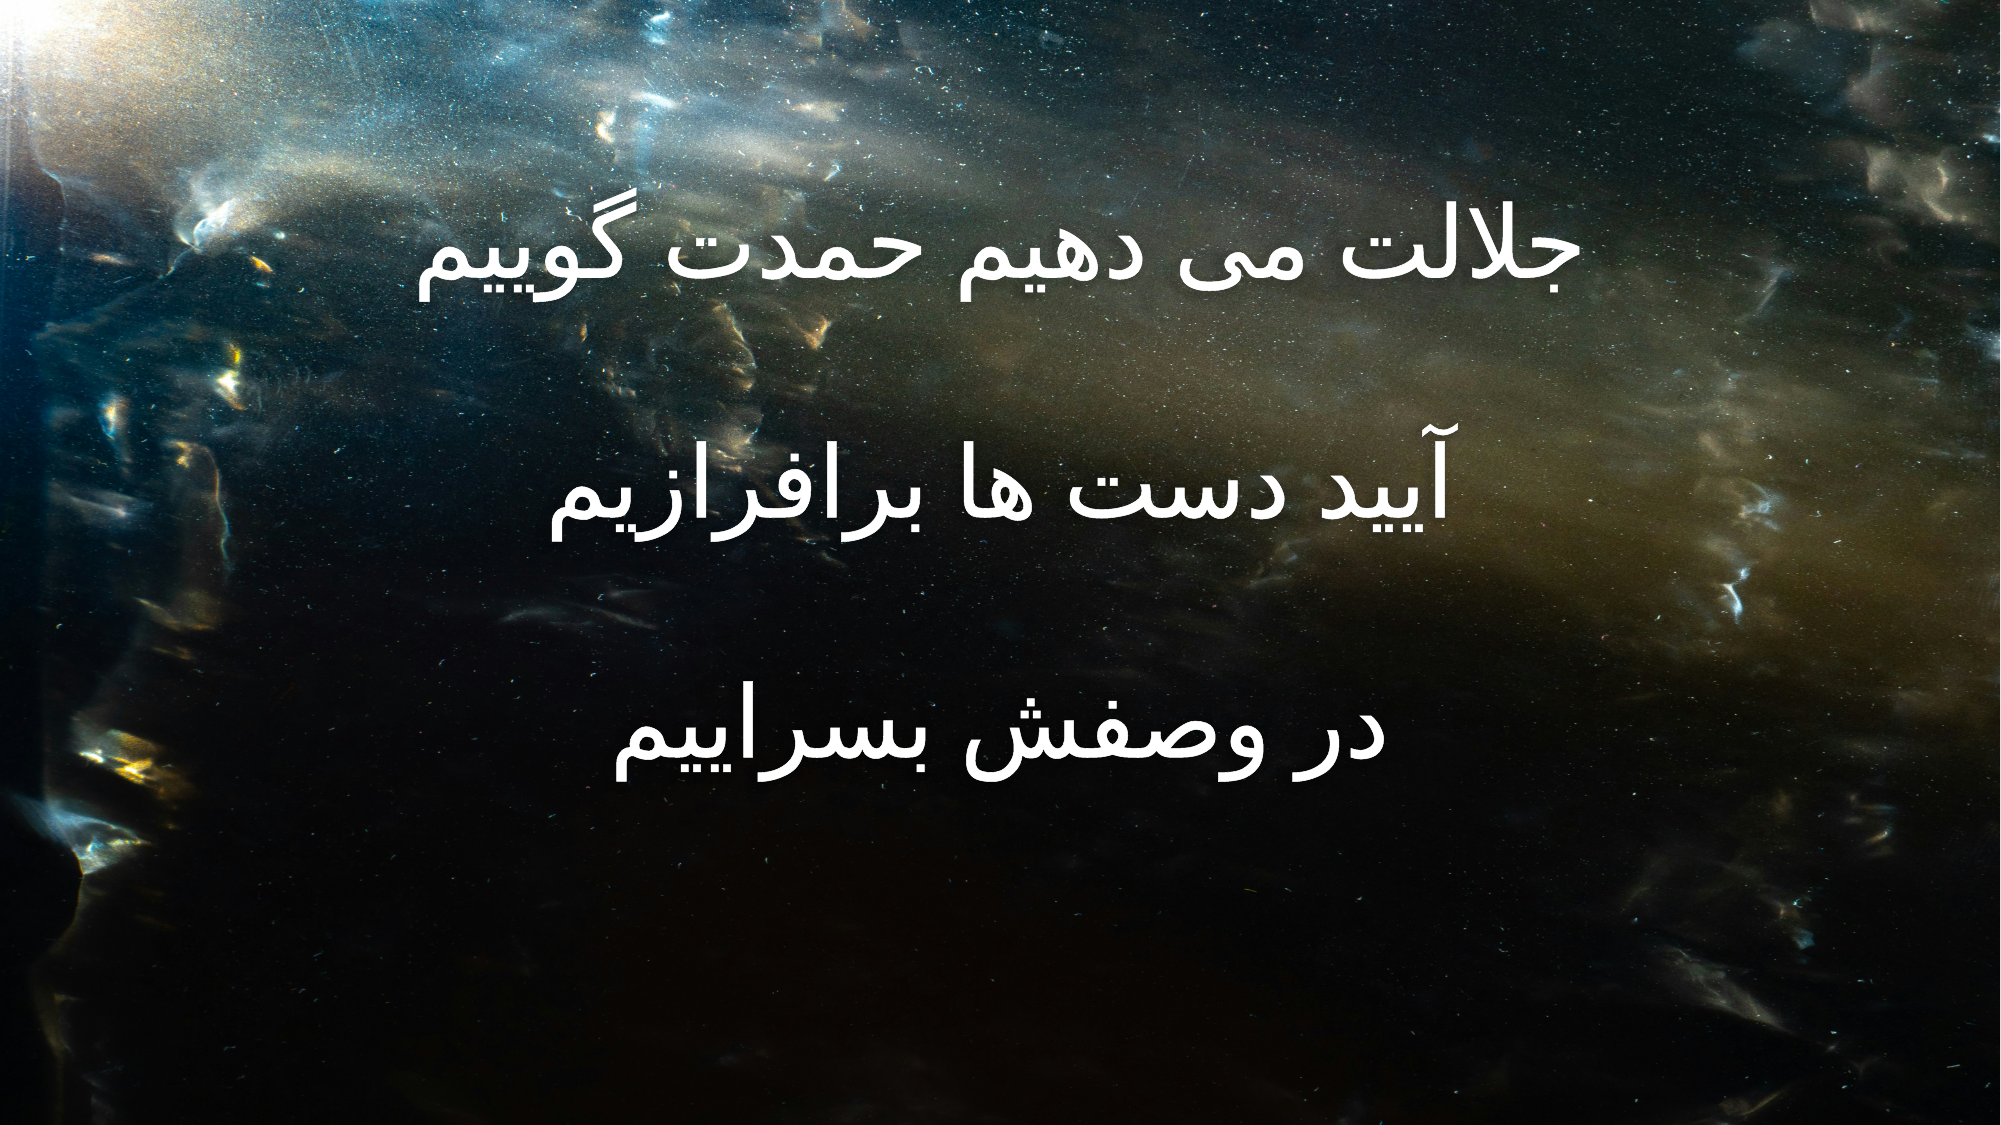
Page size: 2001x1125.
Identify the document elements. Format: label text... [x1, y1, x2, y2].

text_box جلالت می دهیم حمدت گوییم آیید دست ها برافرازیم در وصفش بسراییم [0, 0, 2000, 1125]
